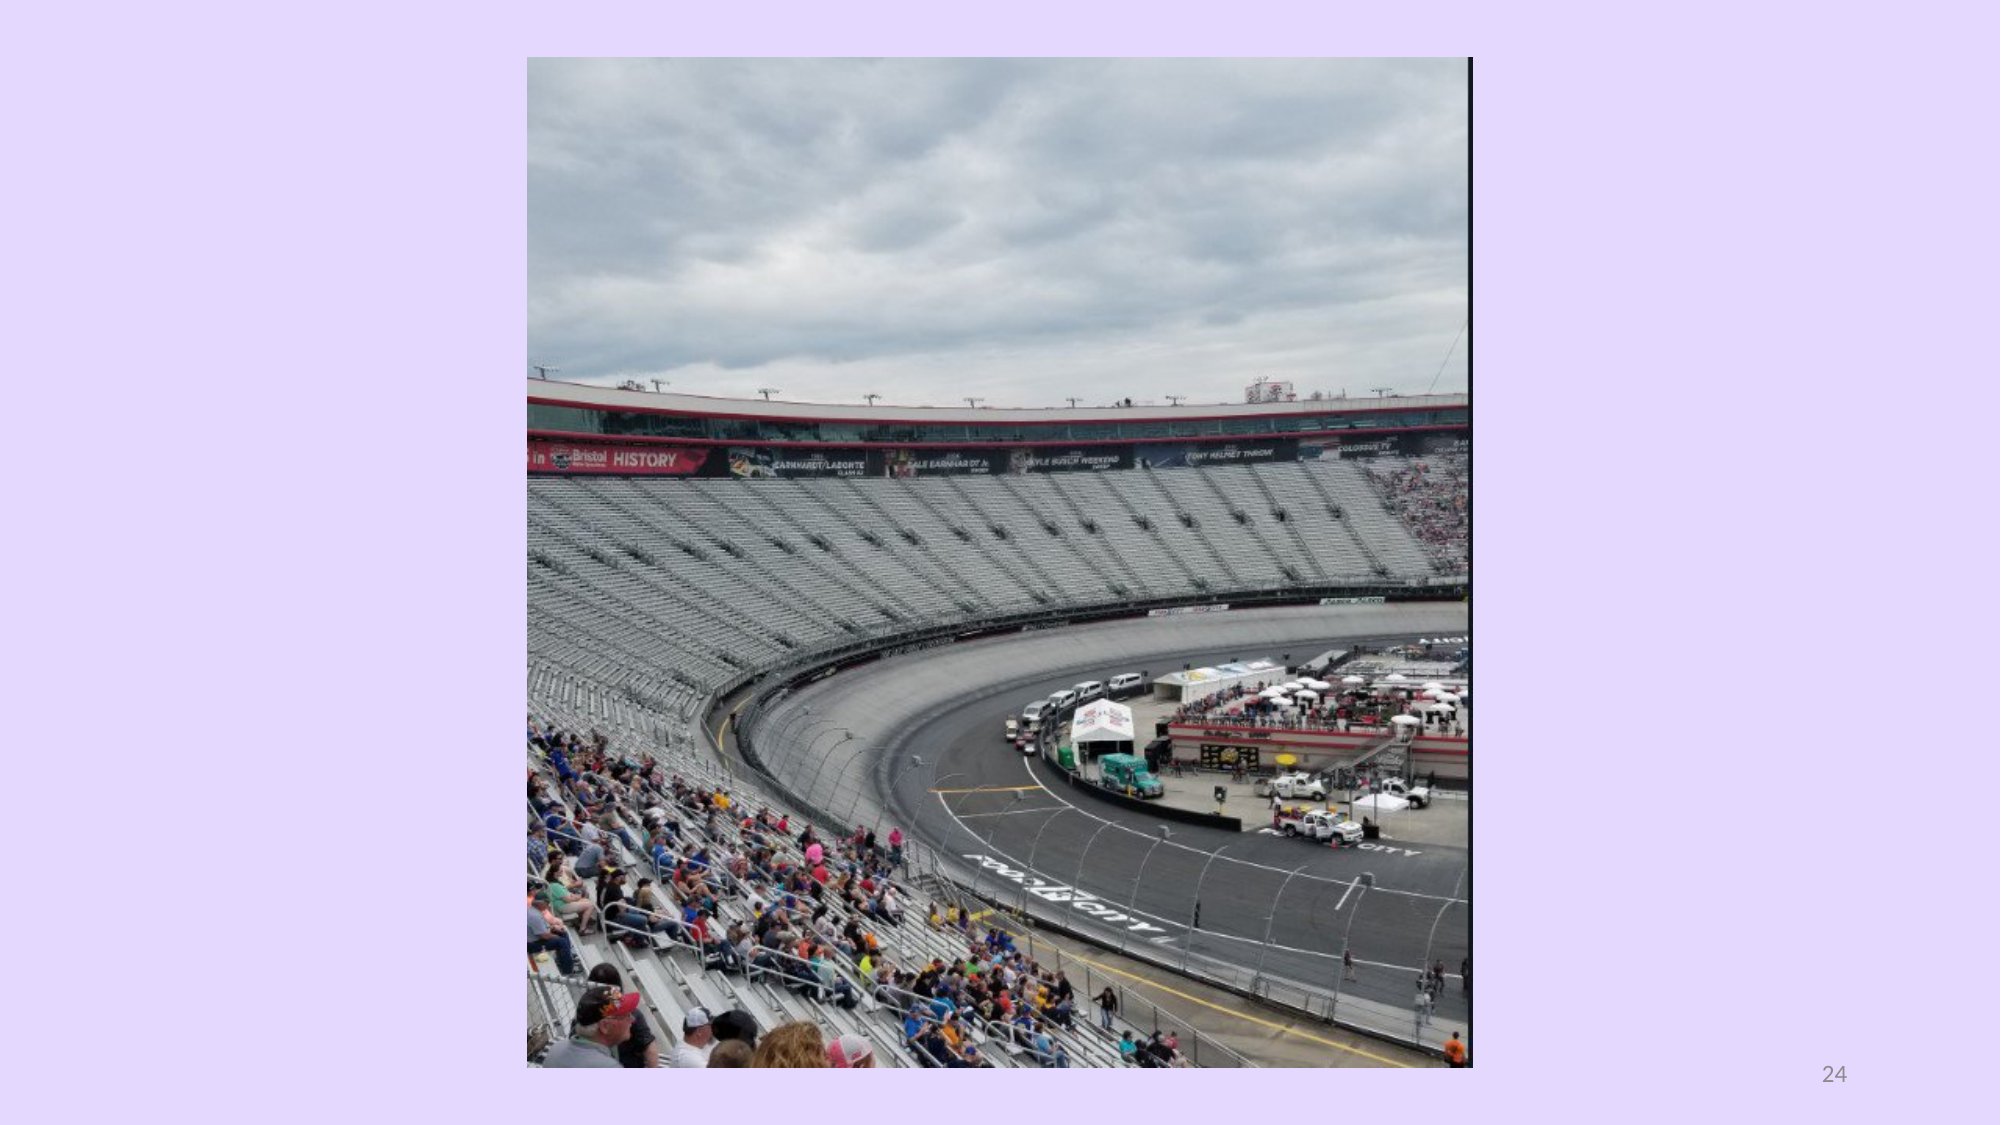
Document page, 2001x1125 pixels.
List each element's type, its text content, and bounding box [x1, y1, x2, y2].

slide_number 24 [1412, 1042, 1863, 1103]
picture [527, 57, 1473, 1068]
